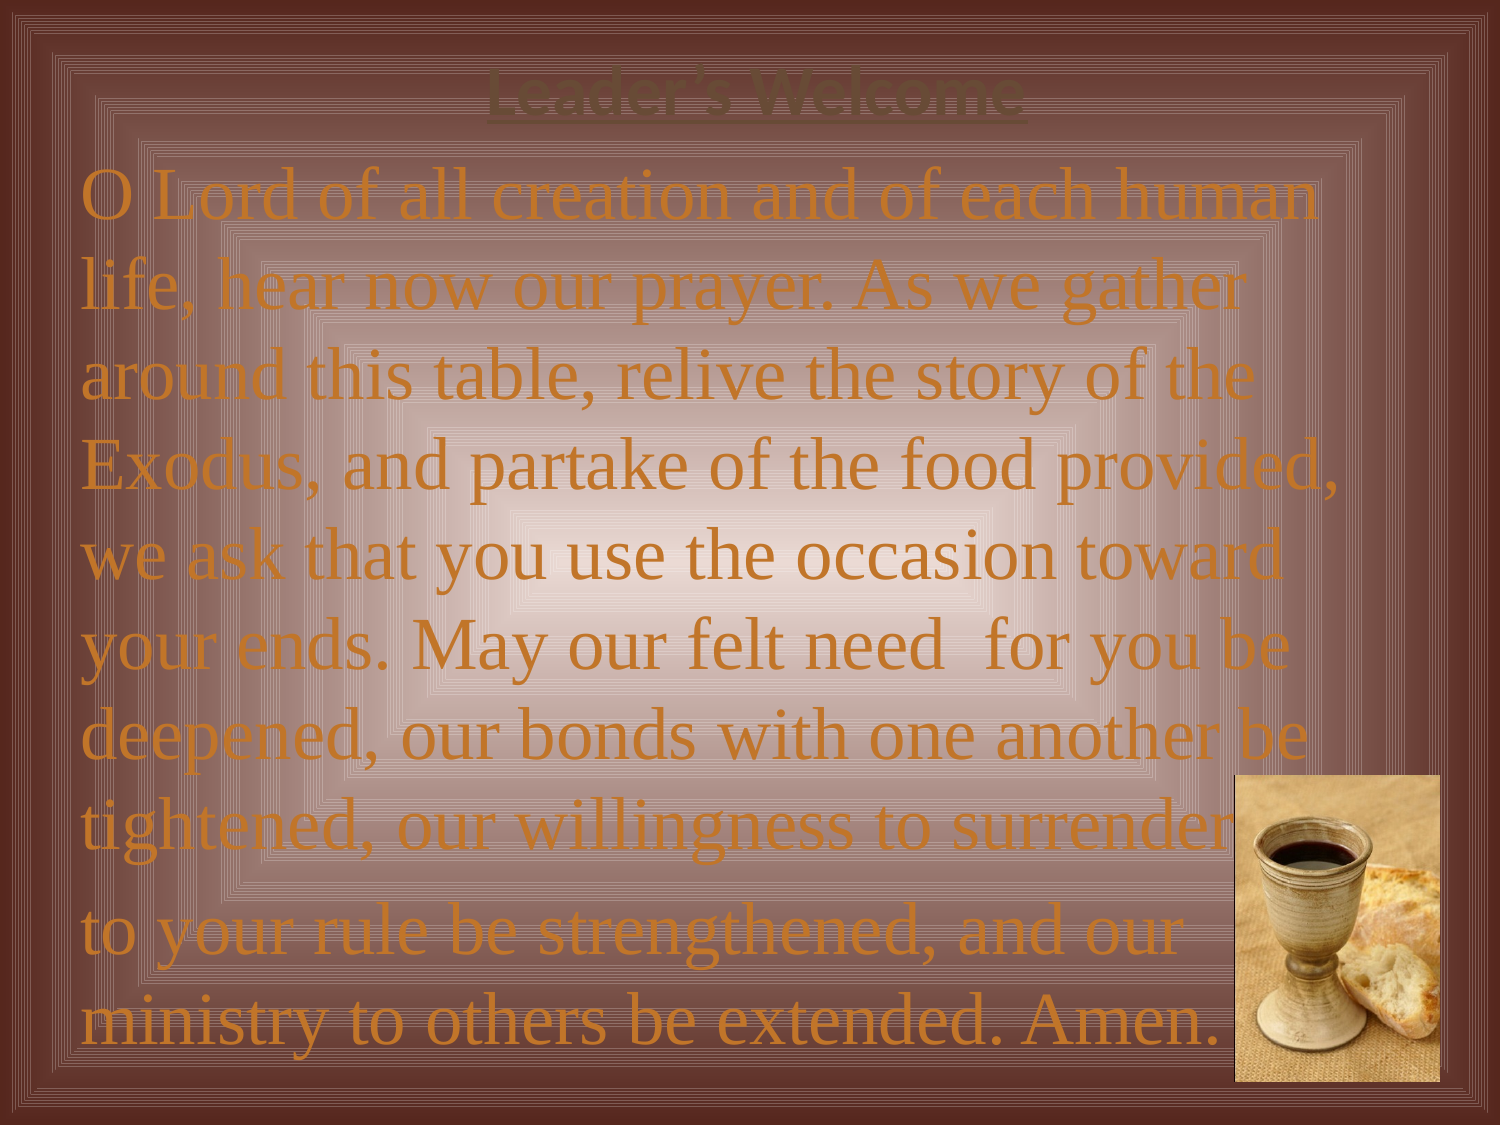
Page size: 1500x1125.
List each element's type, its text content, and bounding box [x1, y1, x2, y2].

text_box [64, 149, 1450, 1071]
subtitle O Lord of all creation and of each human life, hear now our prayer. As we gather around this table, relive the story of the Exodus, and partake of the food provided, we ask that you use the occasion toward your ends. May our felt need for you be deepened, our bonds with one another be tightened, our willingness to surrender to your rule be strengthened, and our ministry to others be extended. Amen. [64, 137, 1436, 149]
title Leader’s Welcome [119, 35, 1395, 137]
picture [1233, 774, 1441, 1082]
